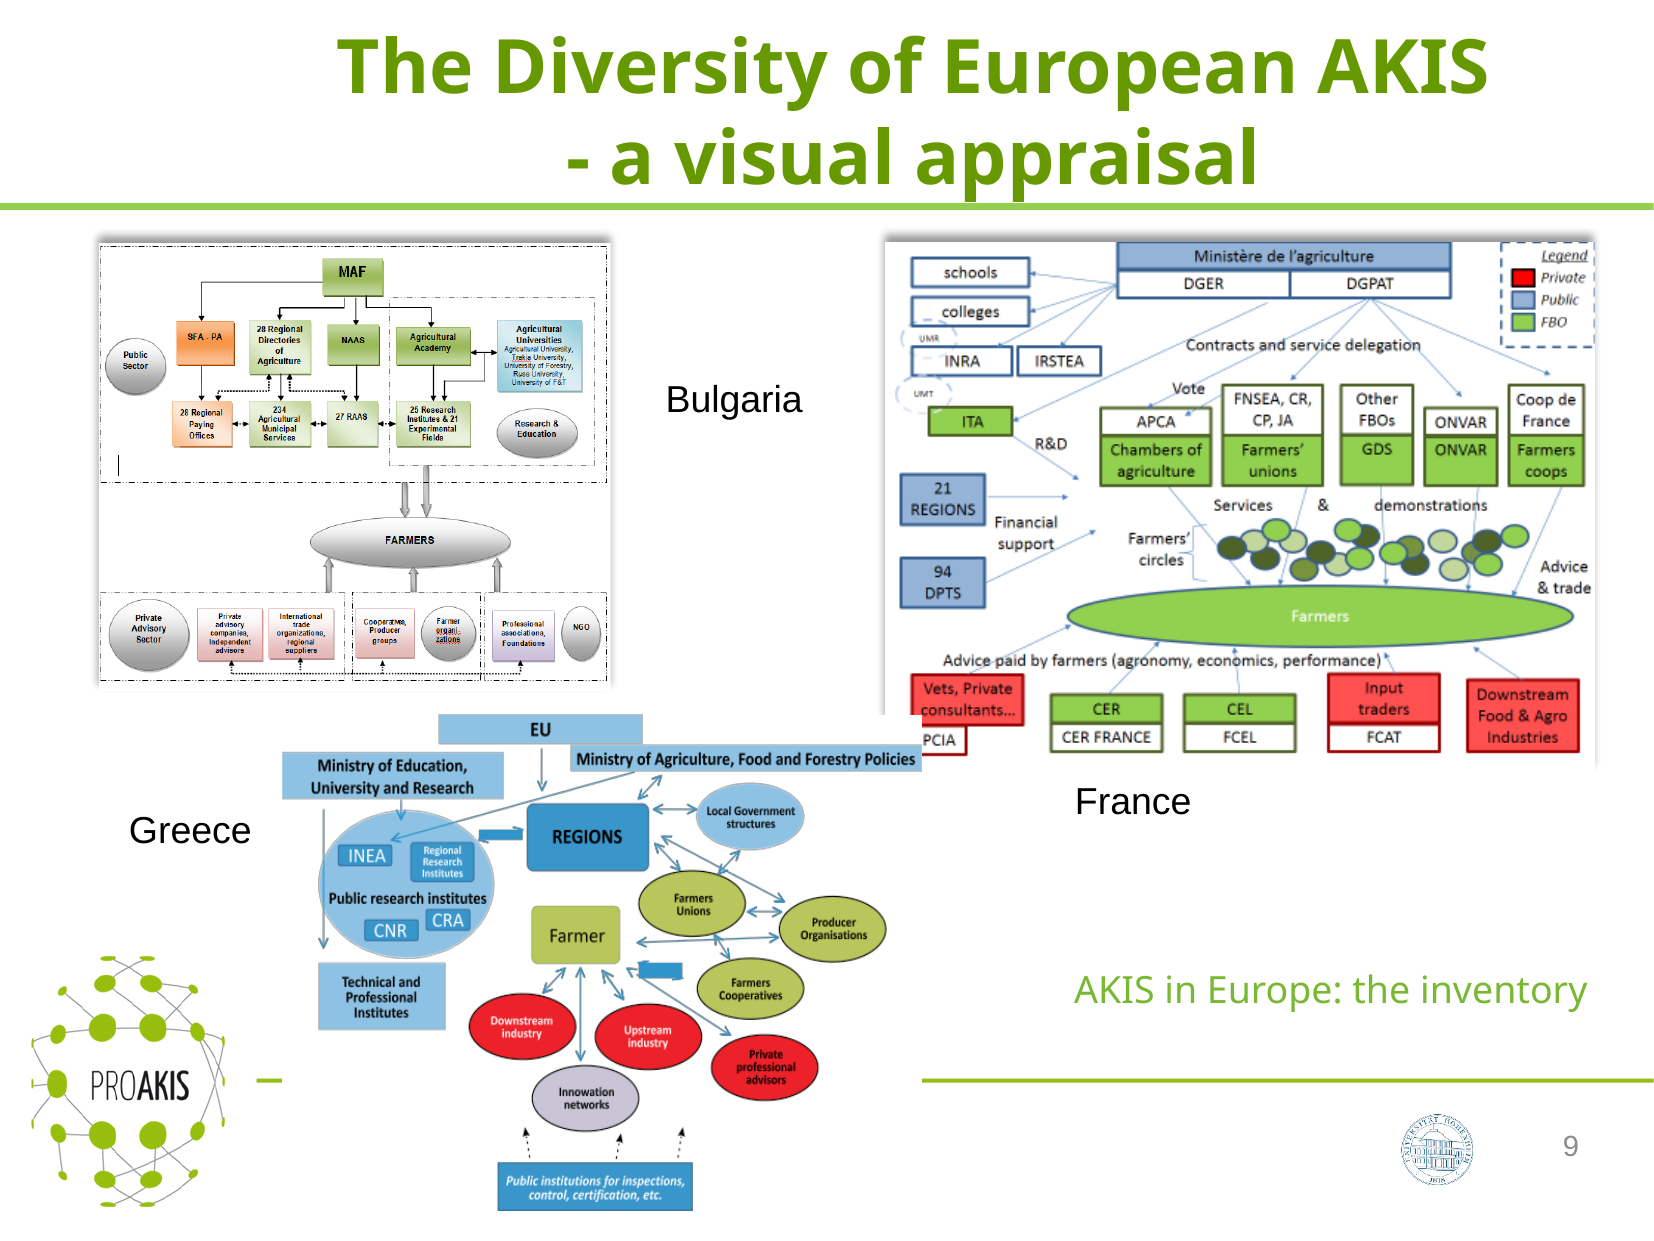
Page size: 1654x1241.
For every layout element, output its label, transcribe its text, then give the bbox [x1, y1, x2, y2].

picture [0, 210, 1654, 1241]
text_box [885, 241, 1595, 832]
text_box The Diversity of European AKIS - a visual appraisal [261, 17, 1567, 253]
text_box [98, 243, 819, 692]
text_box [112, 714, 923, 1211]
slide_number 9 [1208, 1114, 1595, 1181]
text_box AKIS in Europe: the inventory [1059, 962, 1603, 1020]
picture [0, 0, 1654, 203]
